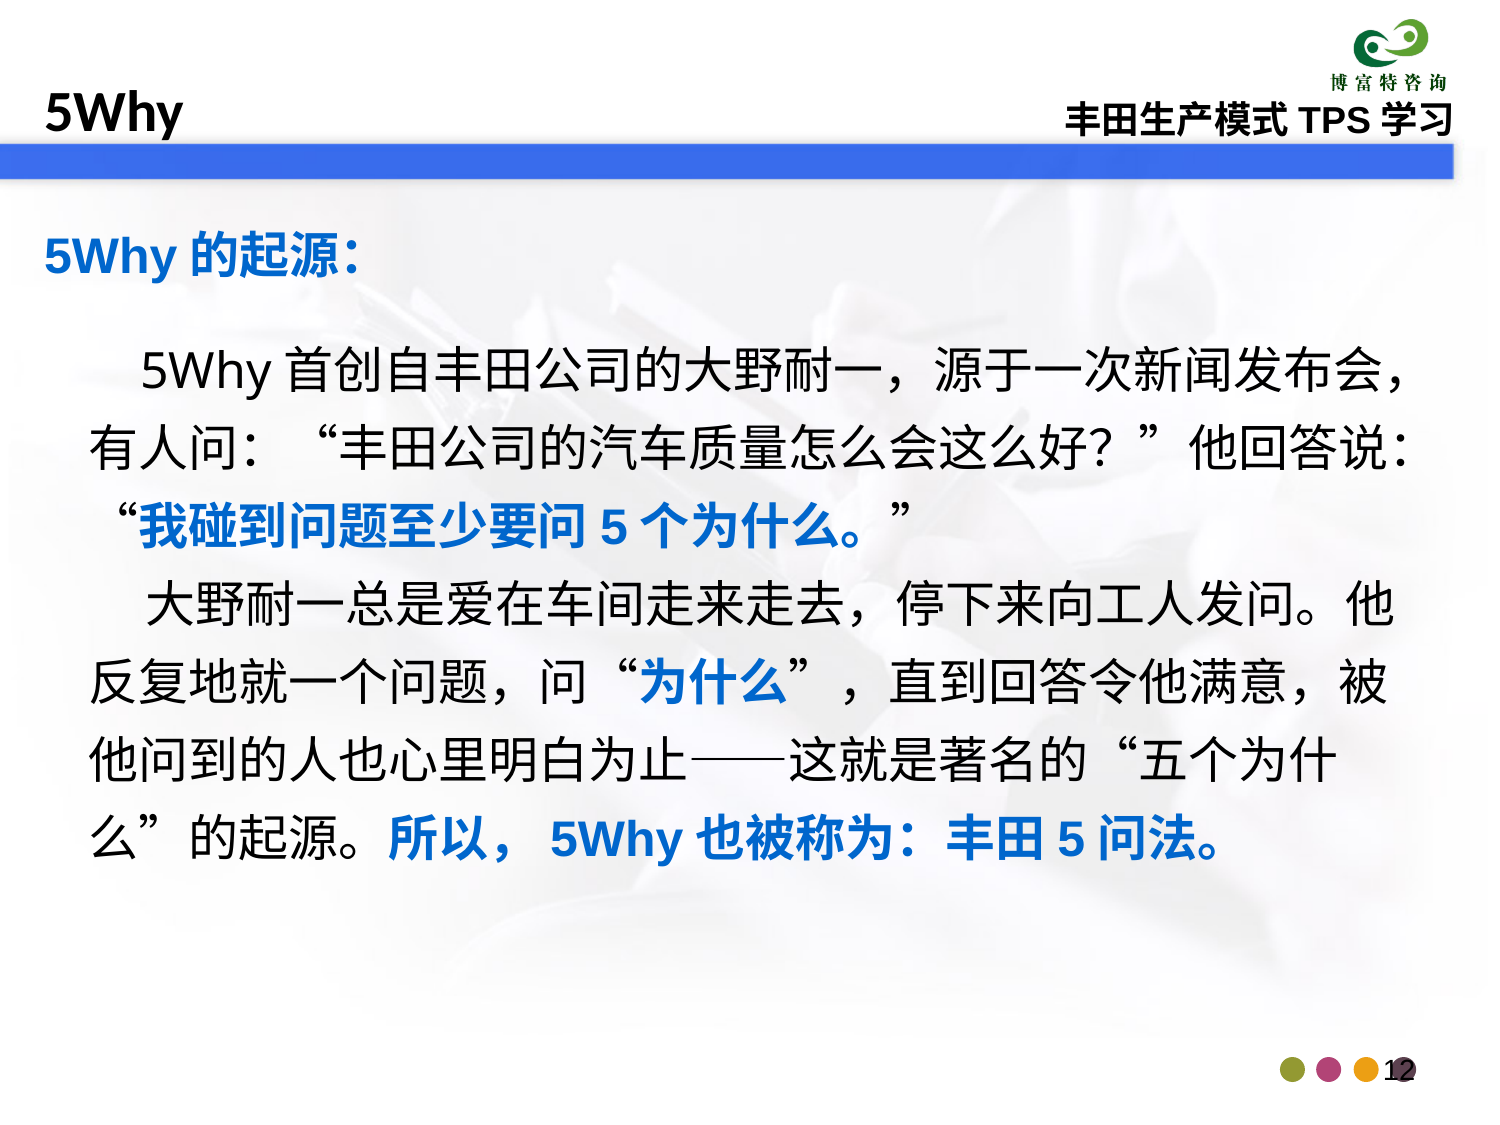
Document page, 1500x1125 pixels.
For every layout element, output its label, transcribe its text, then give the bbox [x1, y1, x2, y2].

picture [0, 0, 1500, 1125]
text_box 5Why首创自丰田公司的大野耐一，源于一次新闻发布会，有人问：“丰田公司的汽车质量怎么会这么好？”他回答说：“我碰到问题至少要问5个为什么。” 大野耐一总是爱在车间走来走去，停下来向工人发问。他反复地就一个问题，问“为什么”，直到回答令他满意，被他问到的人也心里明白为止——这就是著名的“五个为什么”的起源。所以，5Why也被称为：丰田5问法。 [73, 313, 1436, 874]
text_box 5Why的起源： [29, 215, 916, 291]
